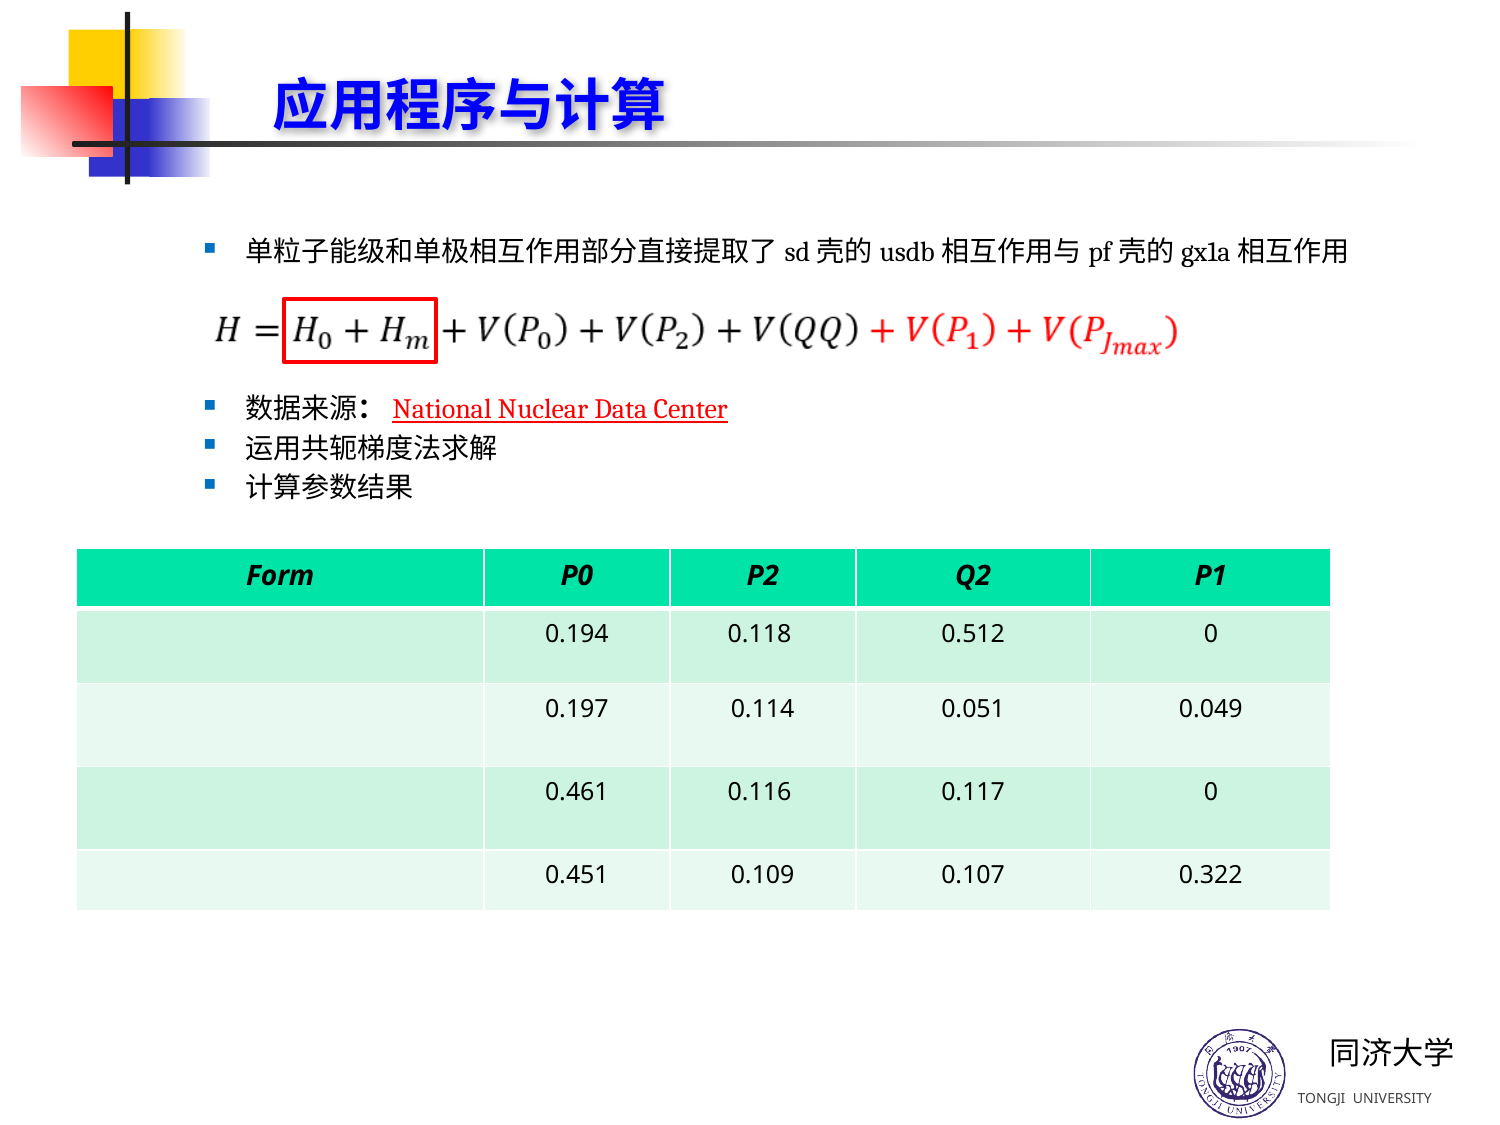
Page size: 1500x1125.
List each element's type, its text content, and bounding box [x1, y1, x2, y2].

list 单粒子能级和单极相互作用部分直接提取了sd壳的usdb相互作用与pf壳的gx1a相互作用 数据来源：National Nuclear Data Center 运用共轭梯度法求解 计算参数结果 [188, 225, 1464, 758]
picture [193, 298, 1186, 368]
title 应用程序与计算 [257, 7, 1395, 145]
picture [1187, 1023, 1292, 1123]
